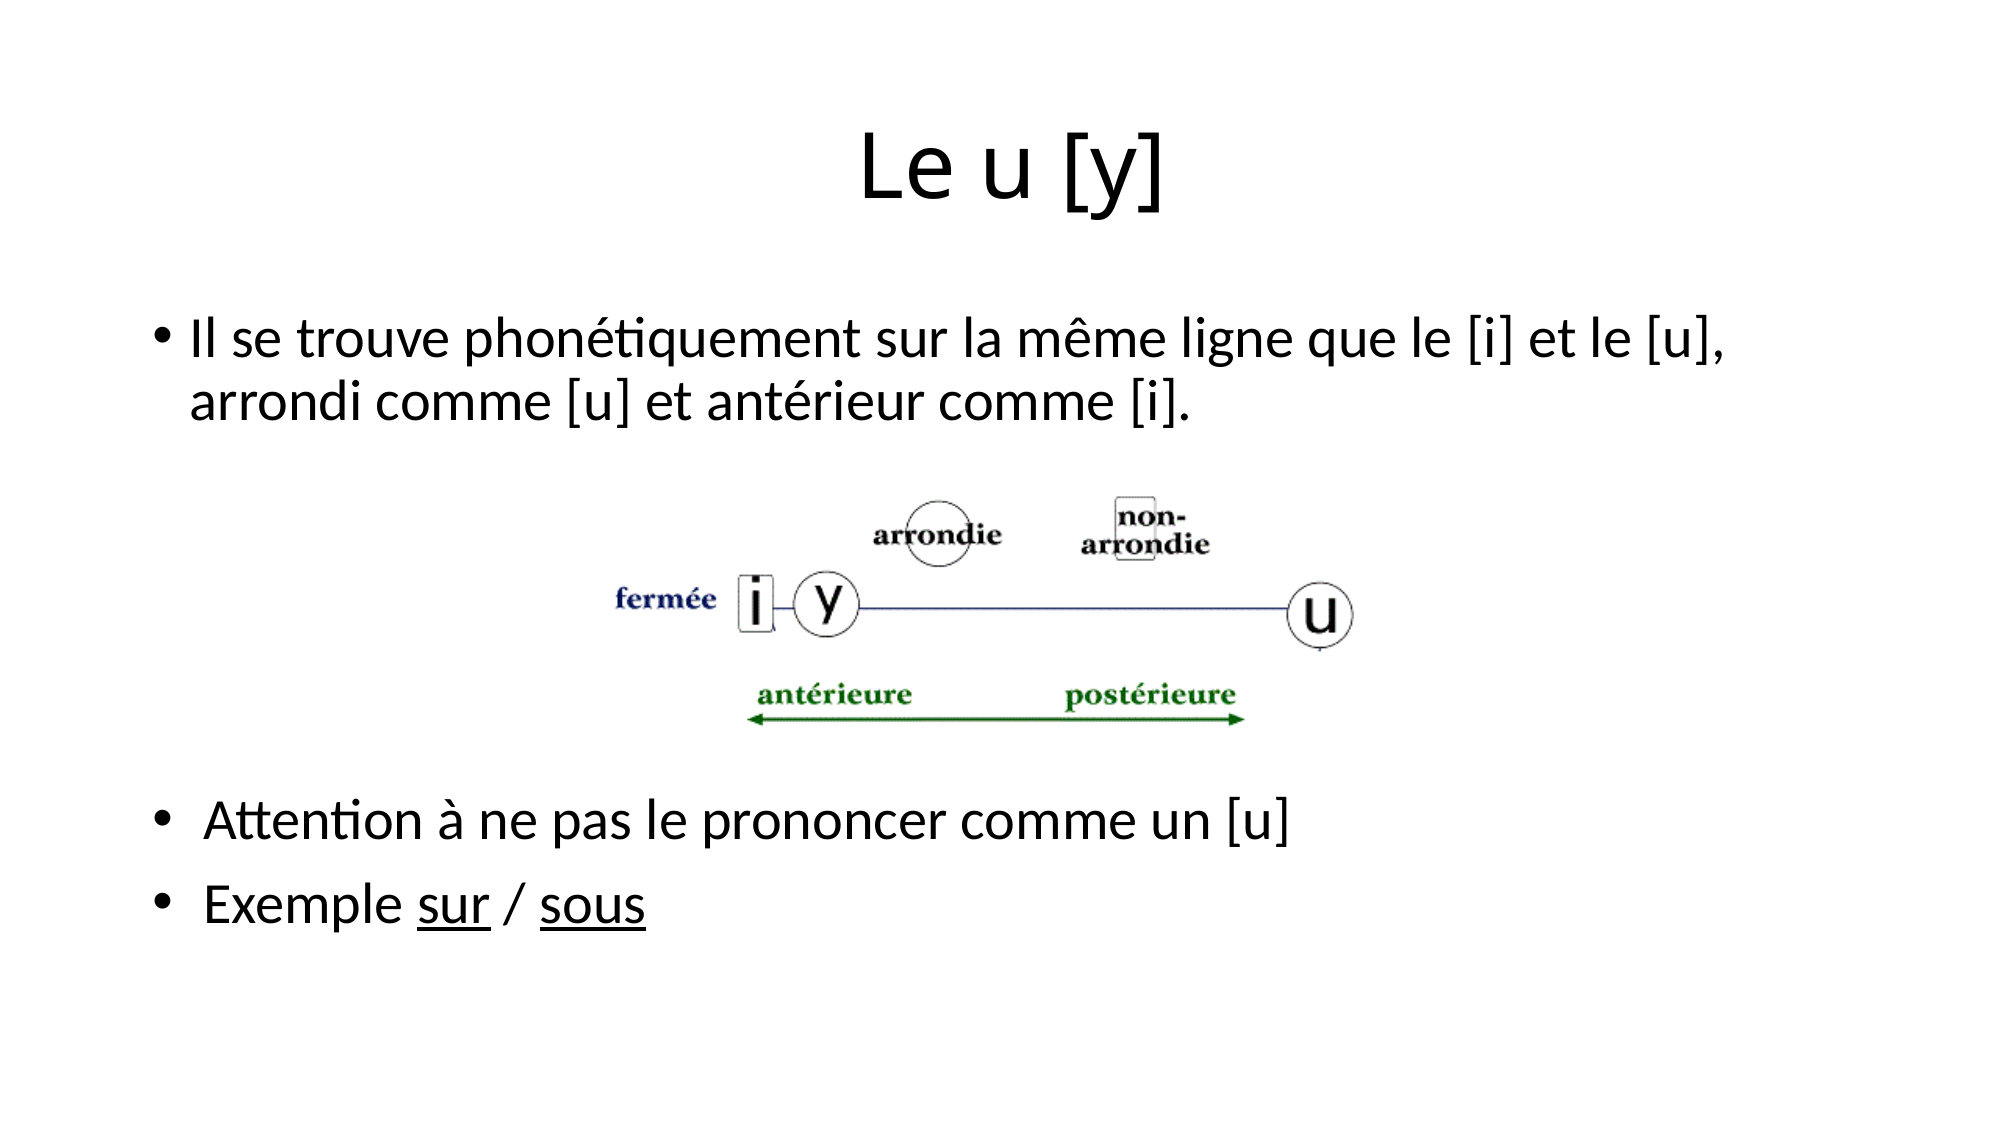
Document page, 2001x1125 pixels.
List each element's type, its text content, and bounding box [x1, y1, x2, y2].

title Le u [y] [137, 59, 1863, 278]
list Il se trouve phonétiquement sur la même ligne que le [i] et le [u], arrondi comme [u] et antérieur comme [i]. Attention à ne pas le prononcer comme un [u] Exemple sur / sous [137, 299, 1863, 1014]
picture [610, 492, 1390, 780]
